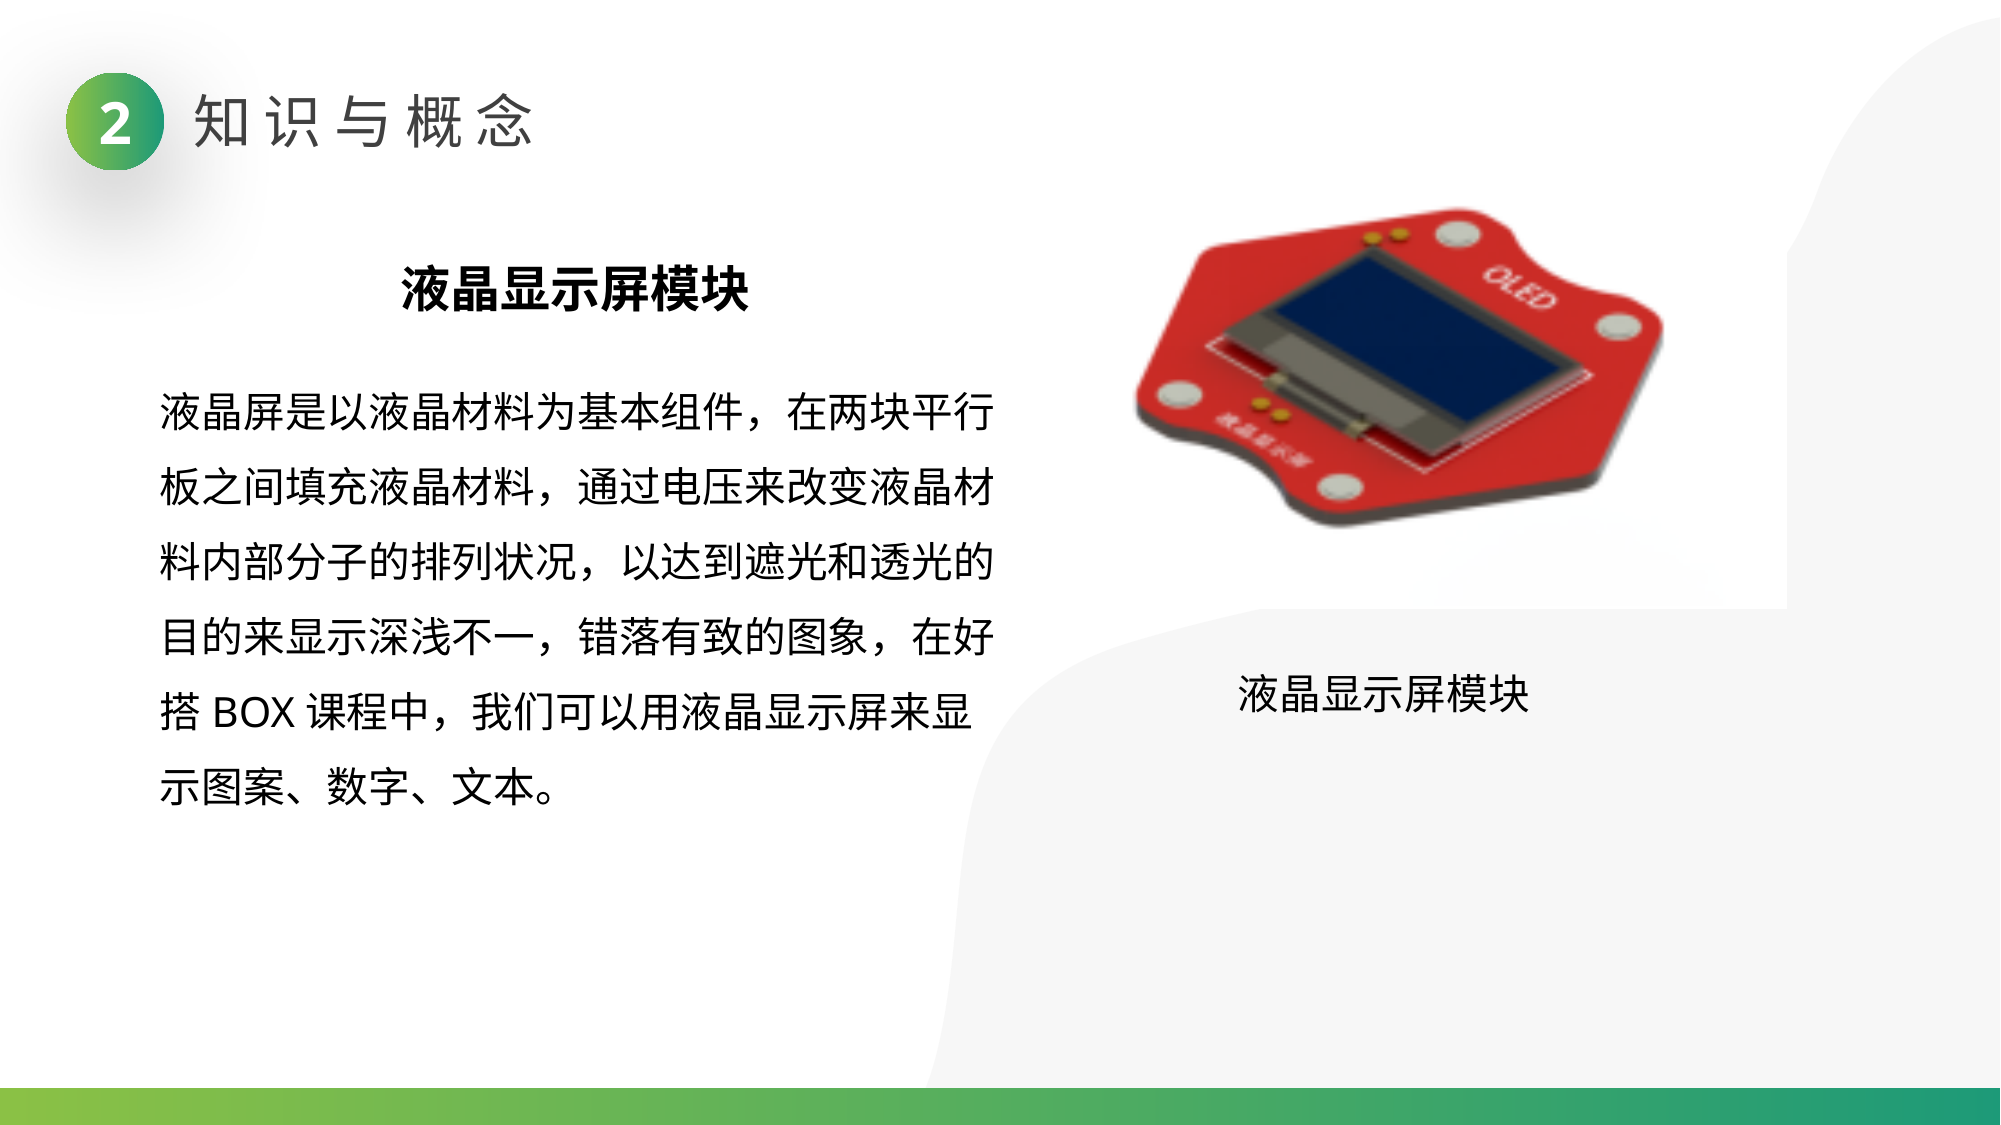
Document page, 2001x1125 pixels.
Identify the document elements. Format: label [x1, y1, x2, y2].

picture [1131, 147, 1787, 609]
text_box [0, 17, 2000, 1125]
